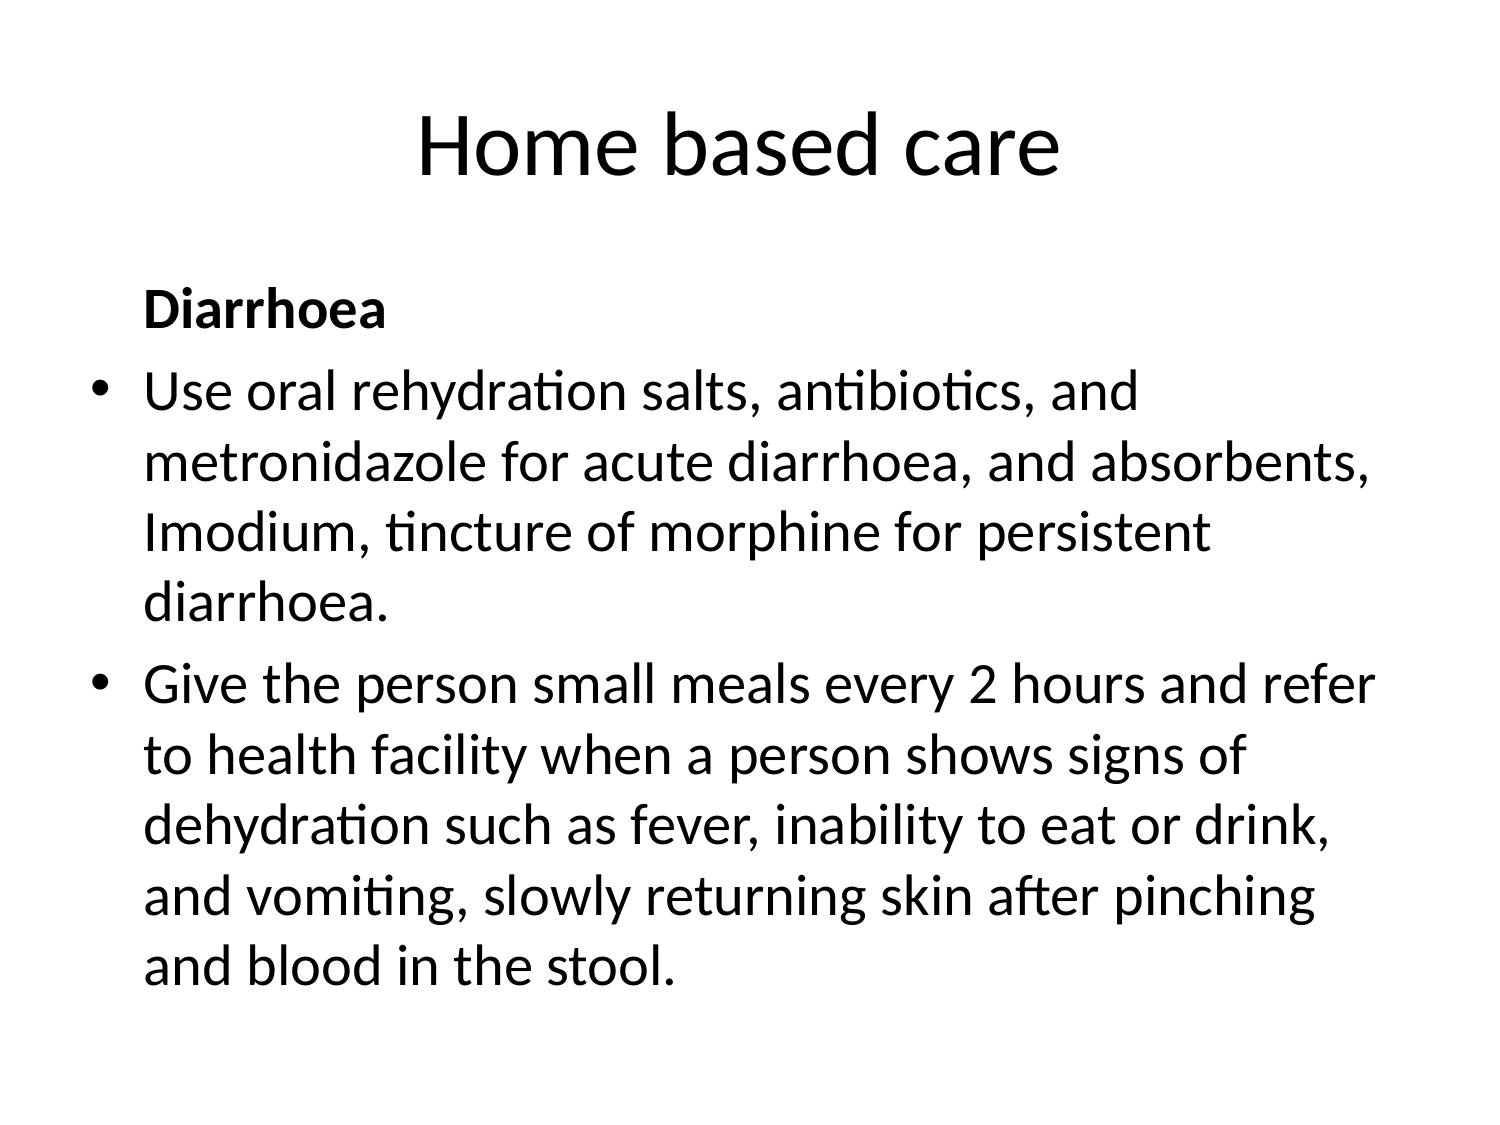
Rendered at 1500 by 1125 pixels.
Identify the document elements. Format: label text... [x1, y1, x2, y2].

title Home based care [75, 45, 1425, 233]
list Diarrhoea Use oral rehydration salts, antibiotics, and metronidazole for acute diarrhoea, and absorbents, Imodium, tincture of morphine for persistent diarrhoea. Give the person small meals every 2 hours and refer to health facility when a person shows signs of dehydration such as fever, inability to eat or drink, and vomiting, slowly returning skin after pinching and blood in the stool. [75, 262, 1425, 1005]
